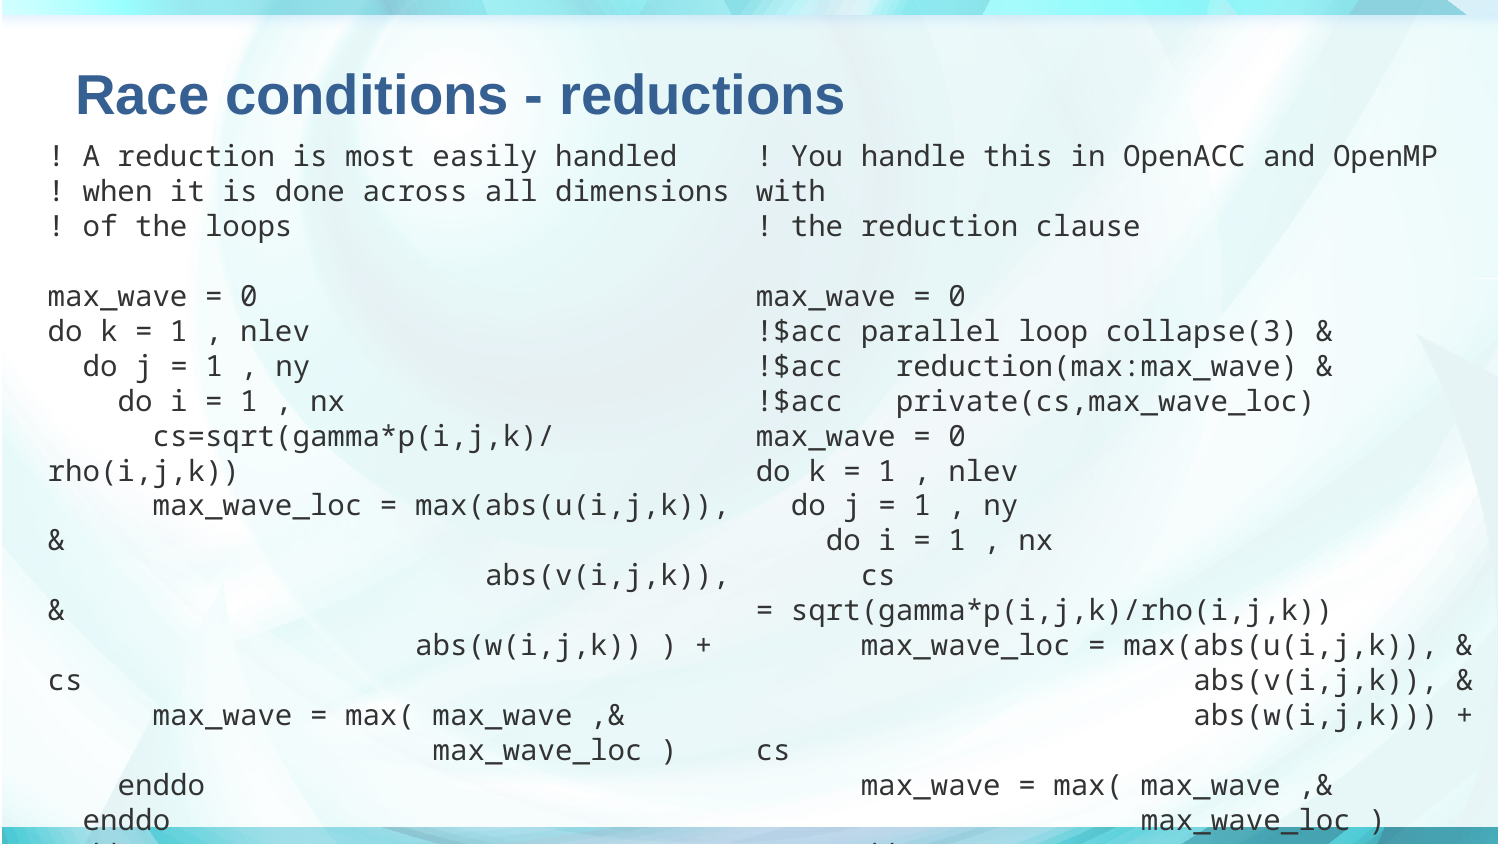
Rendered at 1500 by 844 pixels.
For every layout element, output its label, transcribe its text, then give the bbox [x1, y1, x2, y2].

picture [2, 0, 1498, 844]
text_box ! You handle this in OpenACC and OpenMP with ! the reduction clause max_wave = 0 !$acc parallel loop collapse(3) & !$acc reduction(max:max_wave) & !$acc private(cs,max_wave_loc) max_wave = 0 do k = 1 , nlev do j = 1 , ny do i = 1 , nx cs = sqrt(gamma*p(i,j,k)/rho(i,j,k)) max_wave_loc = max(abs(u(i,j,k)), & abs(v(i,j,k)), & abs(w(i,j,k))) + cs max_wave = max( max_wave ,& max_wave_loc ) enddo enddo enddo [750, 129, 1491, 844]
title Race conditions - reductions [75, 33, 1425, 126]
text_box ! A reduction is most easily handled ! when it is done across all dimensions ! of the loops max_wave = 0 do k = 1 , nlev do j = 1 , ny do i = 1 , nx cs=sqrt(gamma*p(i,j,k)/rho(i,j,k)) max_wave_loc = max(abs(u(i,j,k)), & abs(v(i,j,k)), & abs(w(i,j,k)) ) + cs max_wave = max( max_wave ,& max_wave_loc ) enddo enddo enddo [33, 129, 750, 844]
